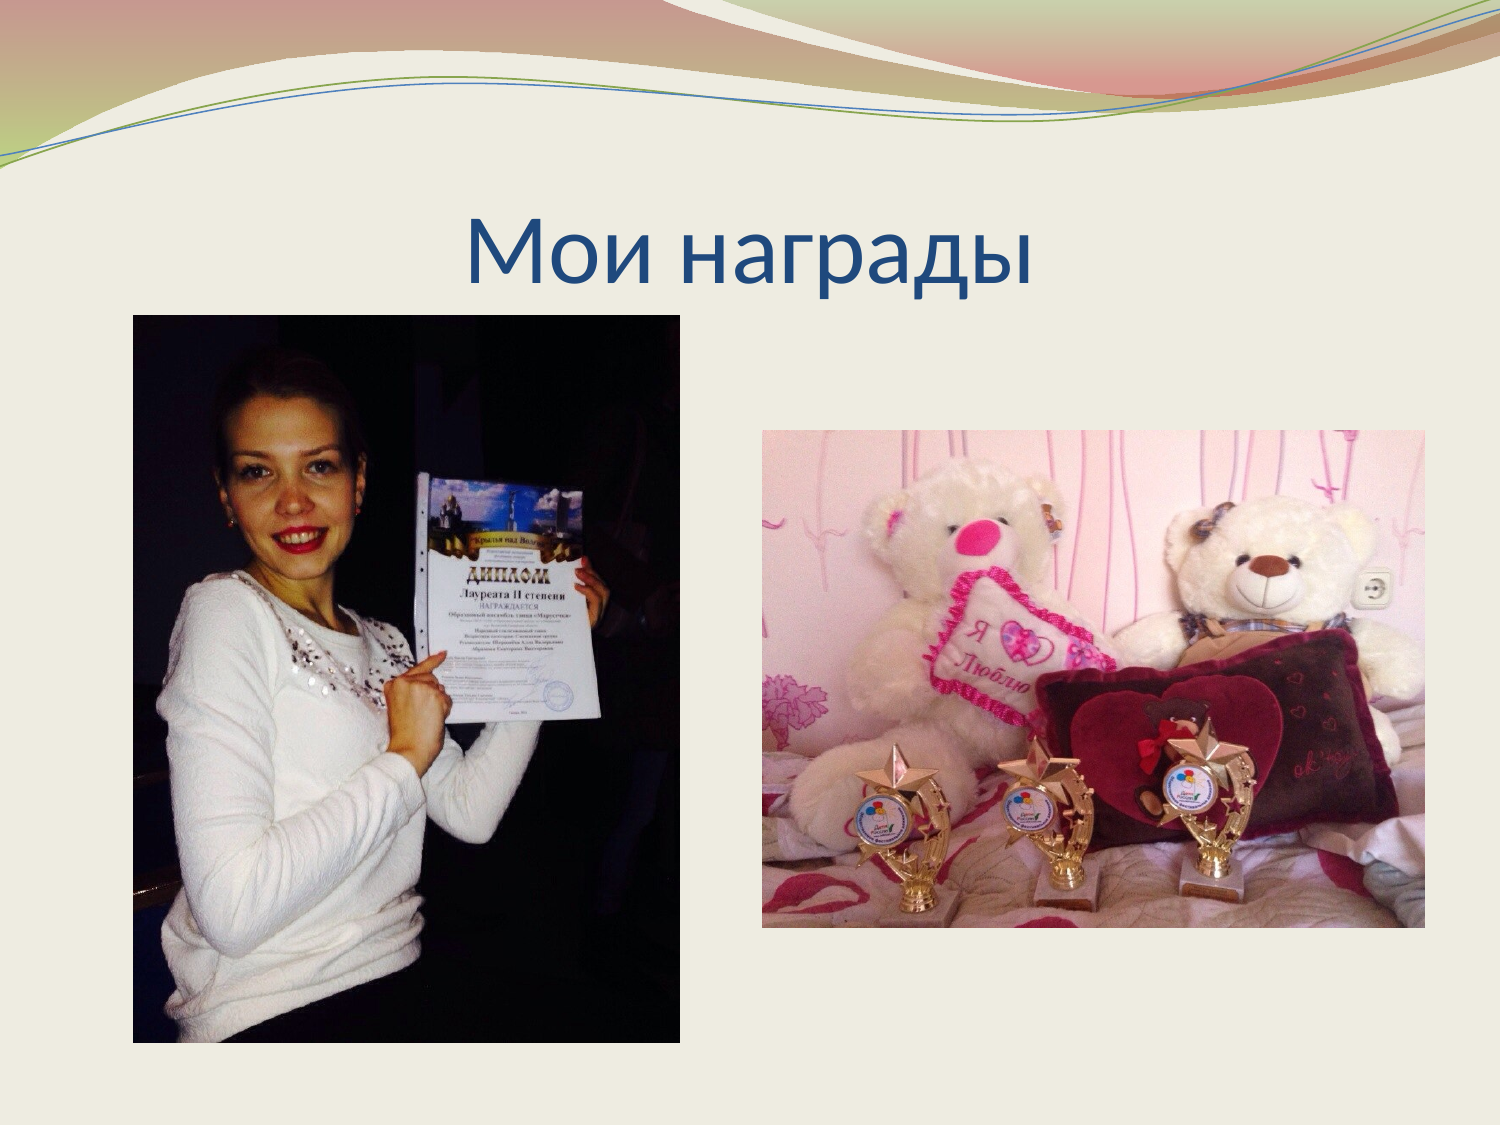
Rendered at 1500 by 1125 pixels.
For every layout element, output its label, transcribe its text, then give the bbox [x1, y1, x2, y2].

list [132, 314, 680, 1043]
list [762, 430, 1426, 928]
title Мои награды [74, 115, 1426, 304]
